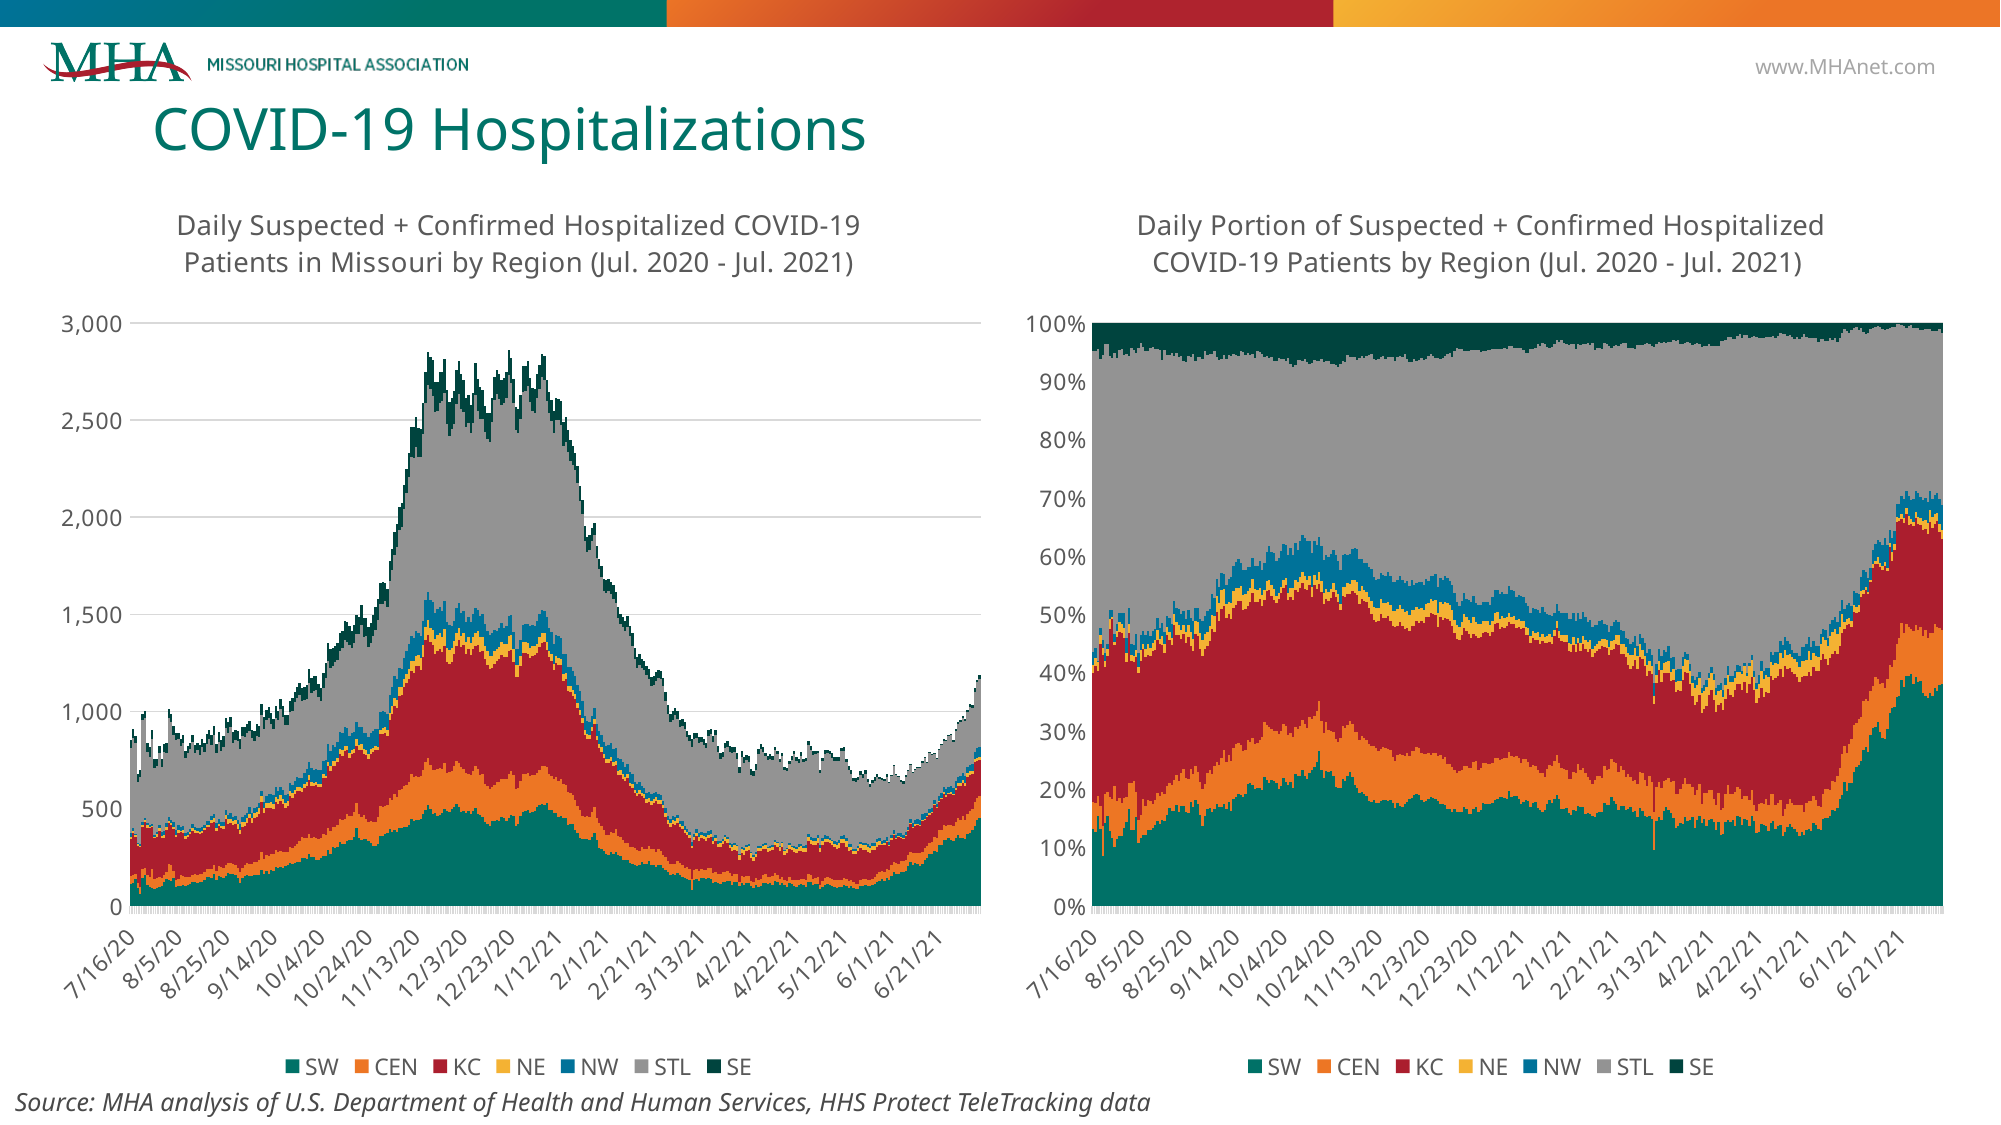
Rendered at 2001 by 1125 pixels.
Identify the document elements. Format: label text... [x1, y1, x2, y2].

picture [42, 41, 487, 86]
title COVID-19 Hospitalizations [137, 91, 1863, 171]
text_box Source: MHA analysis of U.S. Department of Health and Human Services, HHS Protect TeleTracking data [0, 1079, 2000, 1125]
chart [37, 171, 1963, 1088]
